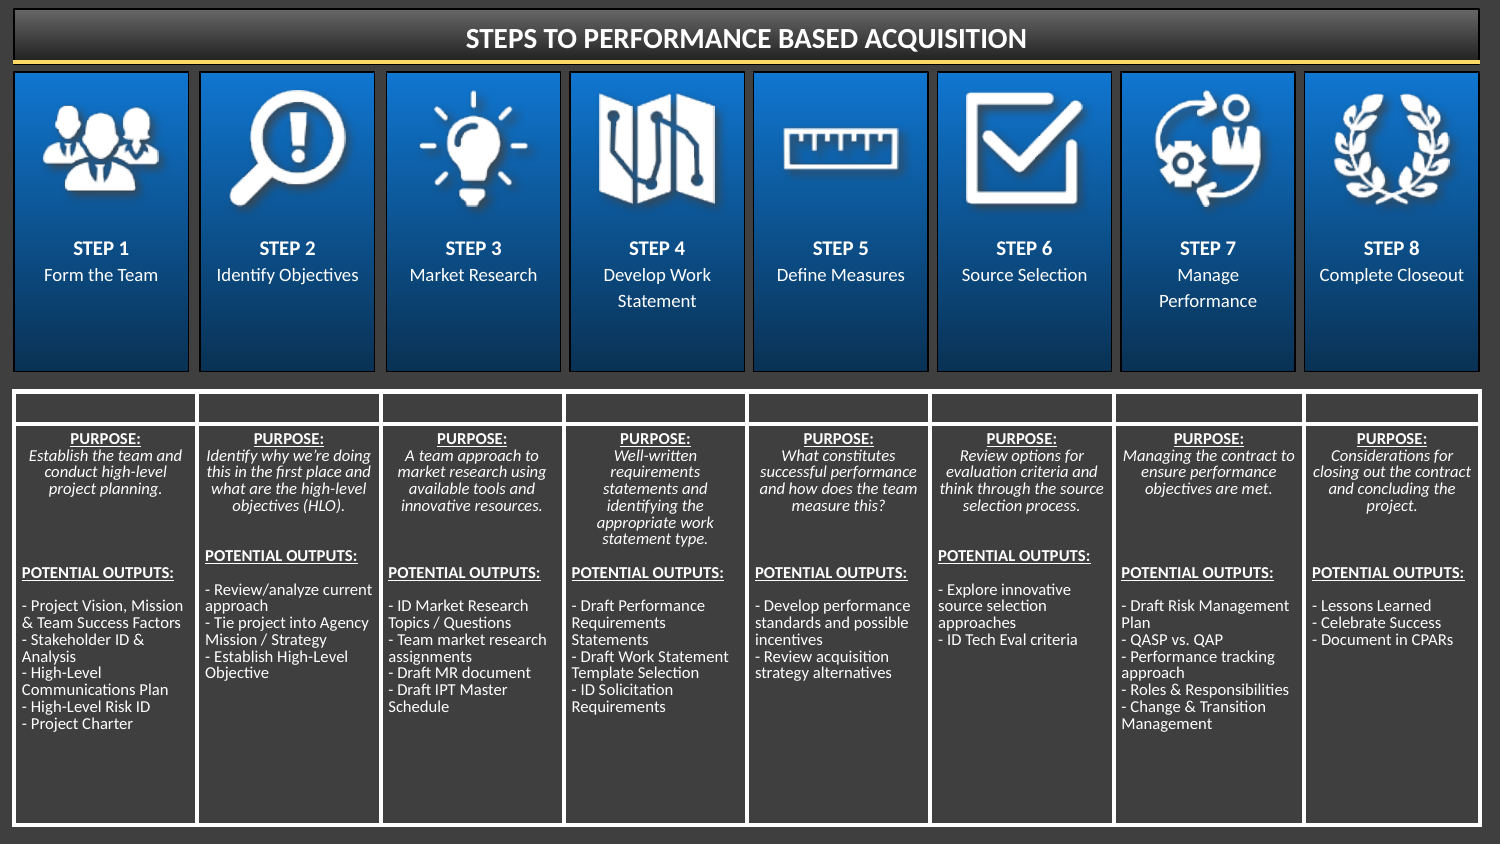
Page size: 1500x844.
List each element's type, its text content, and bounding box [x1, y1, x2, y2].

table_cell PURPOSE: Establish the team and conduct high-level project planning. POTENTIAL OUTPUTS: - Project Vision, Mission & Team Success Factors - Stakeholder ID & Analysis - High-Level Communications Plan - High-Level Risk ID - Project Charter [16, 426, 195, 823]
text_box STEP 4 Develop Work Statement [570, 219, 745, 372]
text_box [570, 71, 745, 219]
text_box STEP 6 Source Selection [937, 219, 1112, 372]
table_cell PURPOSE: What constitutes successful performance and how does the team measure this? POTENTIAL OUTPUTS: - Develop performance standards and possible incentives - Review acquisition strategy alternatives [749, 426, 928, 823]
picture [43, 90, 160, 207]
table_header [383, 394, 562, 422]
title STEPS TO PERFORMANCE BASED ACQUISITION [14, 9, 1479, 60]
picture [229, 90, 346, 207]
text_box [1120, 71, 1296, 219]
table_cell PURPOSE: Review options for evaluation criteria and think through the source selection process. POTENTIAL OUTPUTS: - Explore innovative source selection approaches - ID Tech Eval criteria [932, 426, 1112, 823]
text_box STEP 1 Form the Team [14, 219, 189, 372]
table_header [1306, 394, 1478, 422]
picture [599, 90, 716, 207]
text_box STEP 8 Complete Closeout [1304, 219, 1479, 372]
table_header [932, 394, 1112, 422]
text_box [753, 71, 928, 219]
table_cell PURPOSE: A team approach to market research using available tools and innovative resources. POTENTIAL OUTPUTS: - ID Market Research Topics / Questions - Team market research assignments - Draft MR document - Draft IPT Master Schedule [383, 426, 562, 823]
picture [1150, 90, 1266, 207]
table_header [749, 394, 928, 422]
table_header [199, 394, 379, 422]
text_box STEP 2 Identify Objectives [200, 219, 375, 372]
picture [782, 90, 899, 207]
picture [966, 90, 1083, 207]
text_box [200, 71, 375, 219]
picture [1333, 90, 1450, 207]
table_header [566, 394, 745, 422]
text_box STEP 7 Manage Performance [1120, 219, 1296, 372]
text_box [14, 71, 189, 219]
text_box STEP 5 Define Measures [753, 219, 928, 372]
picture [415, 90, 532, 207]
text_box [1304, 71, 1479, 219]
table_cell PURPOSE: Well-written requirements statements and identifying the appropriate work statement type. POTENTIAL OUTPUTS: - Draft Performance Requirements Statements - Draft Work Statement Template Selection - ID Solicitation Requirements [566, 426, 745, 823]
table_header [1116, 394, 1302, 422]
table_cell PURPOSE: Managing the contract to ensure performance objectives are met. POTENTIAL OUTPUTS: - Draft Risk Management Plan - QASP vs. QAP - Performance tracking approach - Roles & Responsibilities - Change & Transition Management [1116, 426, 1302, 823]
text_box STEP 3 Market Research [386, 219, 561, 372]
table_header [16, 394, 195, 422]
text_box [937, 71, 1112, 219]
text_box [386, 71, 561, 219]
table_cell PURPOSE: Considerations for closing out the contract and concluding the project. POTENTIAL OUTPUTS: - Lessons Learned - Celebrate Success - Document in CPARs [1306, 426, 1478, 823]
table_cell PURPOSE: Identify why we’re doing this in the first place and what are the high-level objectives (HLO). POTENTIAL OUTPUTS: - Review/analyze current approach - Tie project into Agency Mission / Strategy - Establish High-Level Objective [199, 426, 379, 823]
